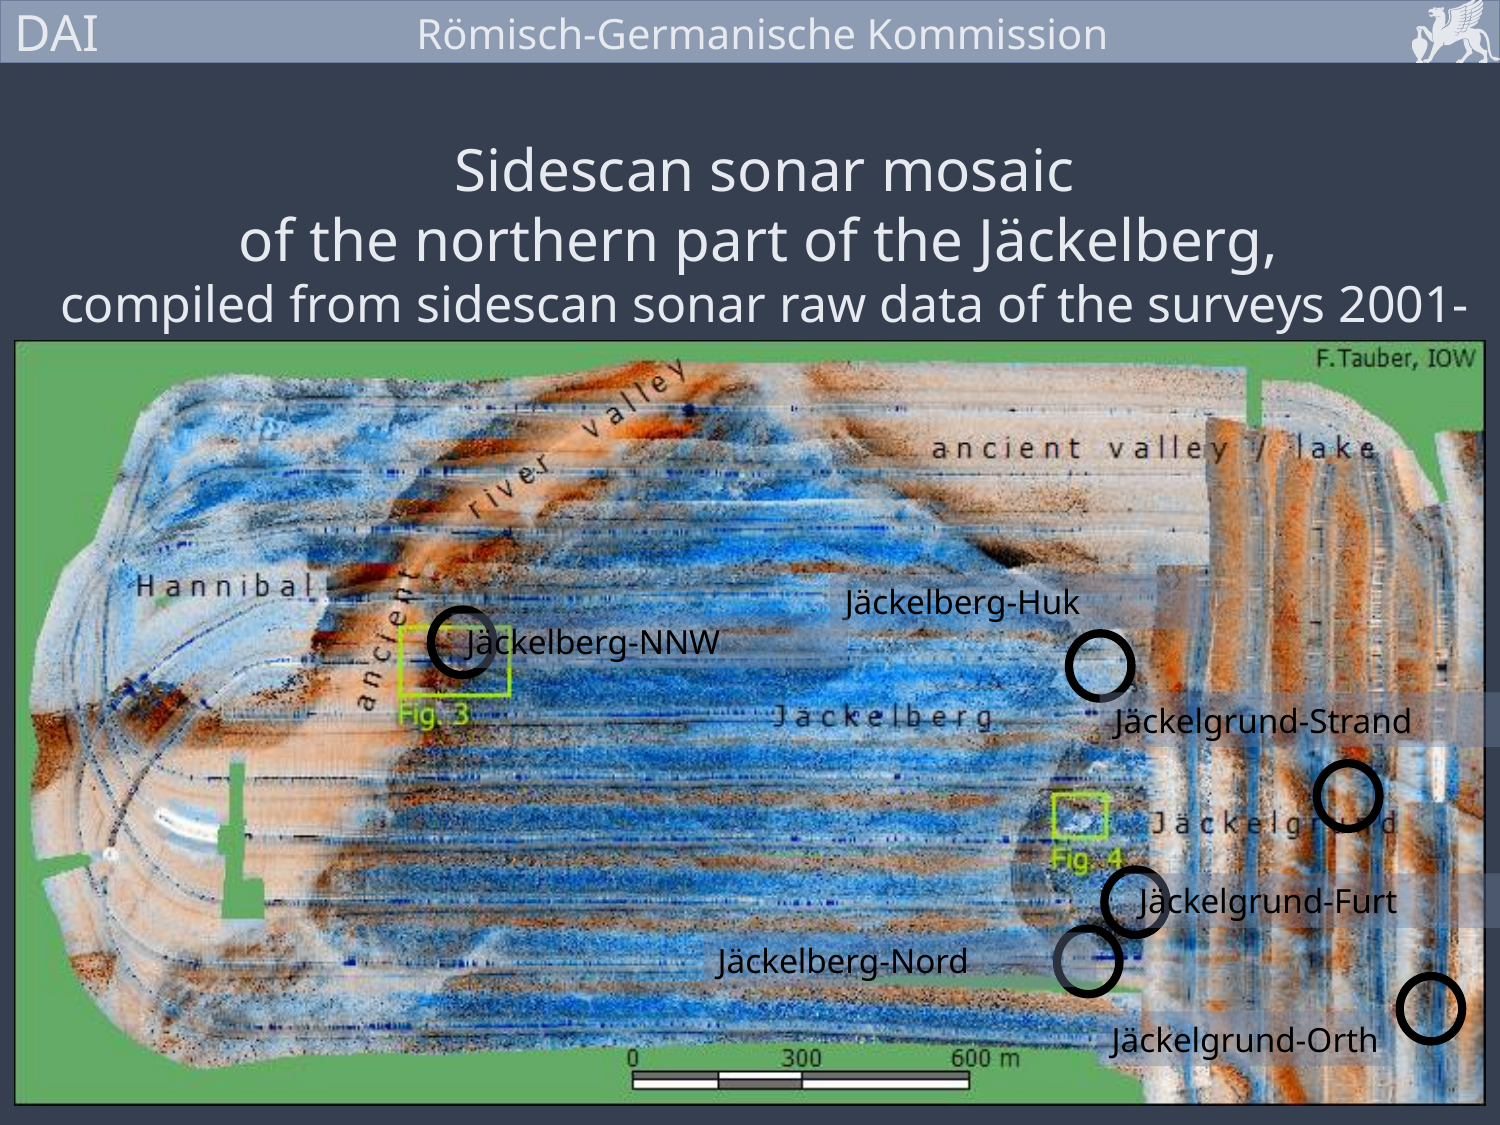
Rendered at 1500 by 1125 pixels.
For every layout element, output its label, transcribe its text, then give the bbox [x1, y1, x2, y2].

text_box Jäckelgrund-Strand [1491, 692, 1500, 747]
picture [14, 340, 1486, 1107]
text_box Jäckelgrund-Furt [1491, 873, 1500, 928]
picture [1412, 0, 1500, 63]
title Sidescan sonar mosaic of the northern part of the Jäckelberg, compiled from sidescan sonar raw data of the surveys 2001-10 and 2004-03 [29, 125, 1500, 315]
